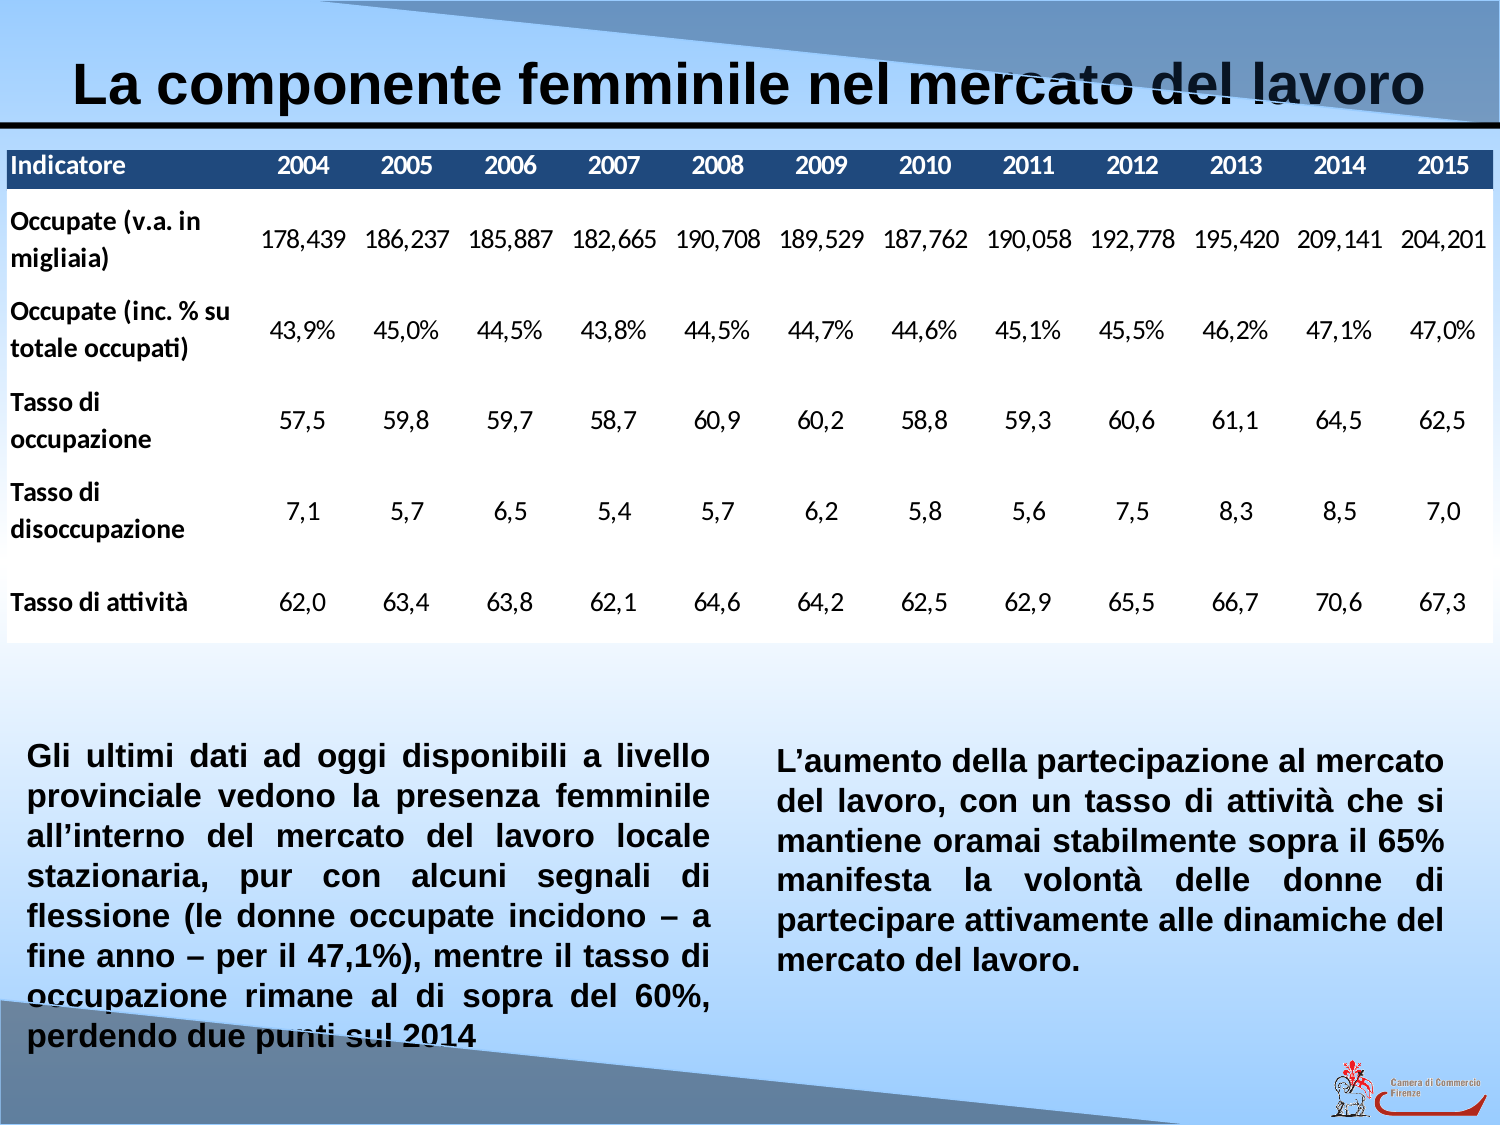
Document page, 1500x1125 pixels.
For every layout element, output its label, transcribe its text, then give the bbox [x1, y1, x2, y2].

text_box L’aumento della partecipazione al mercato del lavoro, con un tasso di attività che si mantiene oramai stabilmente sopra il 65% manifesta la volontà delle donne di partecipare attivamente alle dinamiche del mercato del lavoro. [761, 731, 1461, 986]
text_box [0, 999, 1199, 1125]
picture [4, 147, 1496, 645]
title La componente femminile nel mercato del lavoro [0, 37, 1485, 125]
text_box [301, 0, 1500, 125]
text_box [1328, 1058, 1488, 1118]
text_box Gli ultimi dati ad oggi disponibili a livello provinciale vedono la presenza femminile all’interno del mercato del lavoro locale stazionaria, pur con alcuni segnali di flessione (le donne occupate incidono – a fine anno – per il 47,1%), mentre il tasso di occupazione rimane al di sopra del 60%, perdendo due punti sul 2014 [11, 727, 727, 1062]
